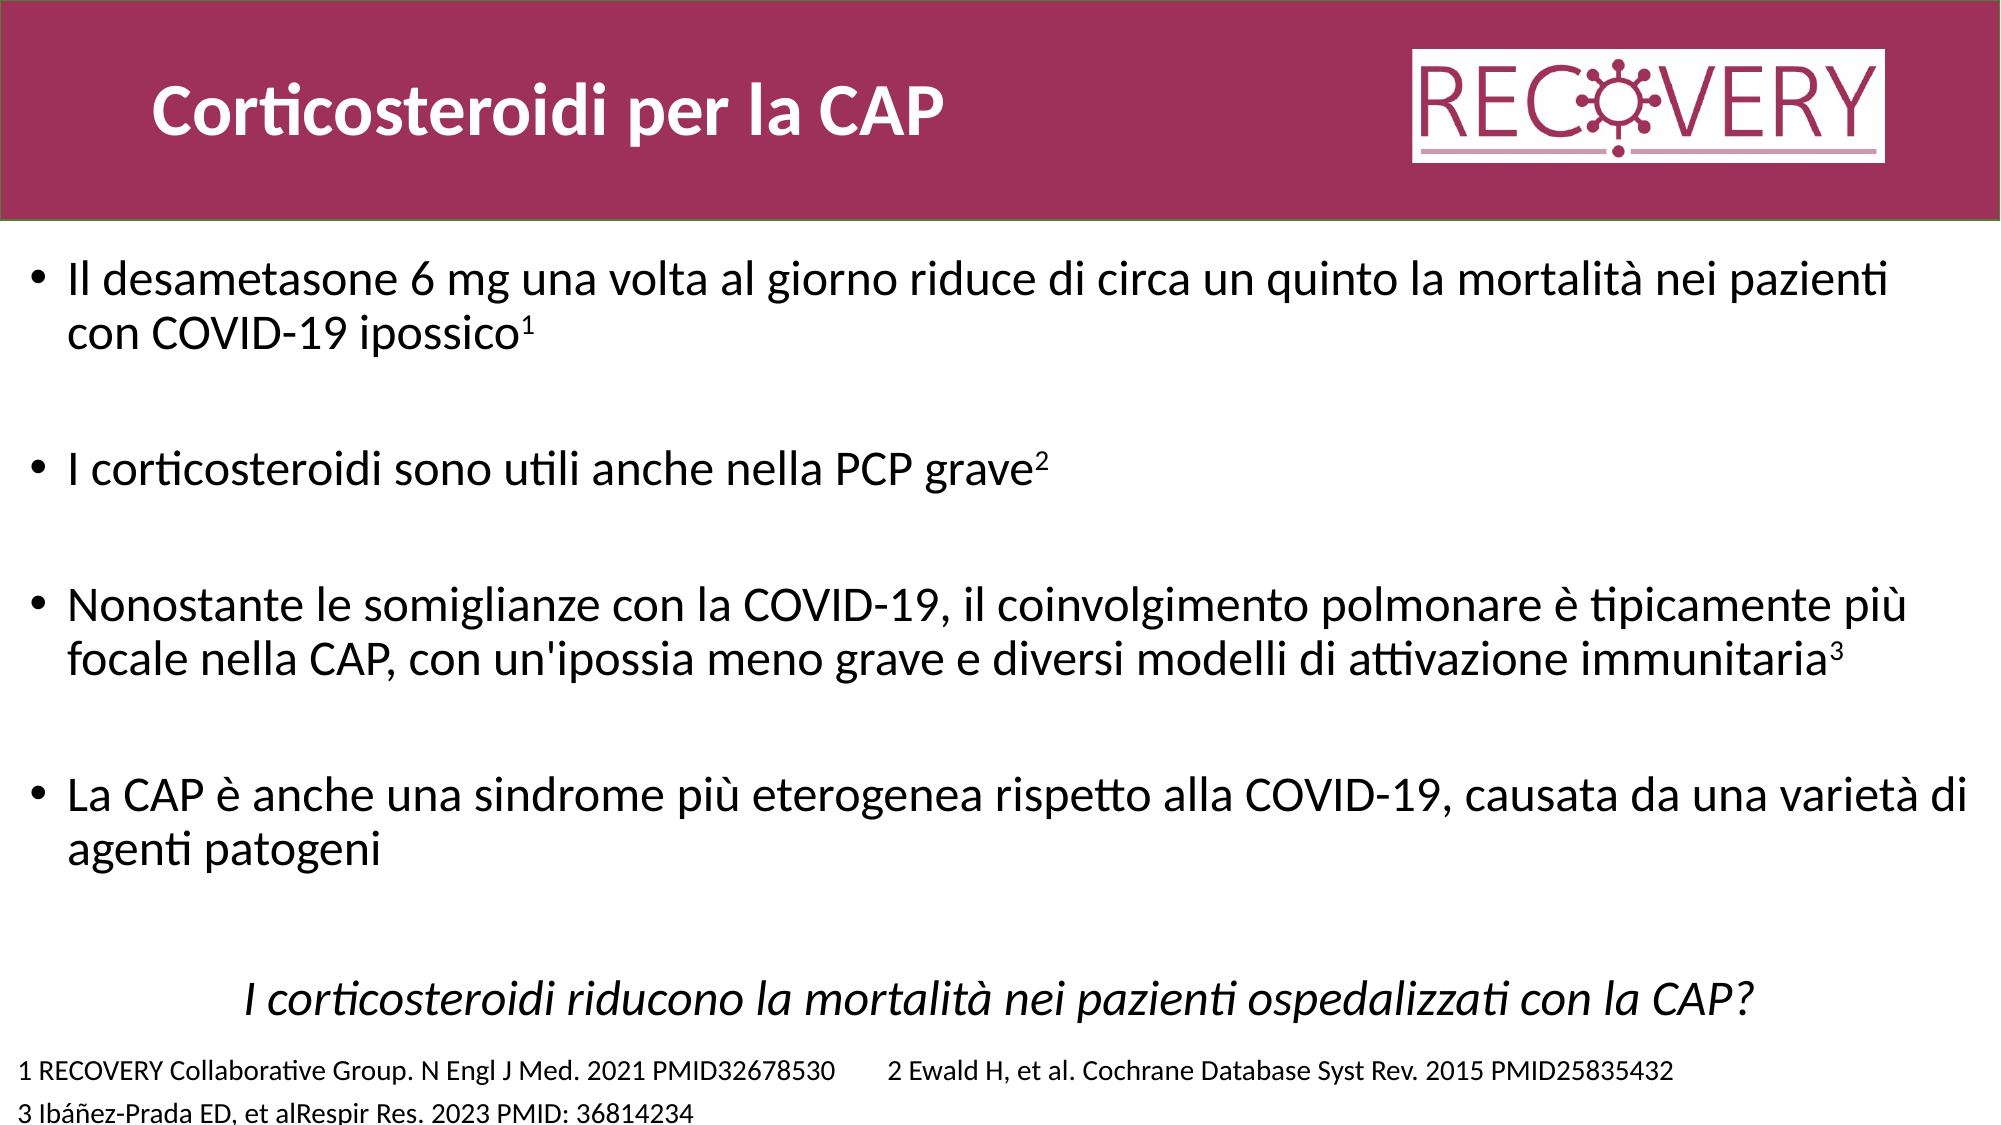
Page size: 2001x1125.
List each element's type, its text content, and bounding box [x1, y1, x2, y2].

list Il desametasone 6 mg una volta al giorno riduce di circa un quinto la mortalità nei pazienti con COVID-19 ipossico1 I corticosteroidi sono utili anche nella PCP grave2 Nonostante le somiglianze con la COVID-19, il coinvolgimento polmonare è tipicamente più focale nella CAP, con un'ipossia meno grave e diversi modelli di attivazione immunitaria3 La CAP è anche una sindrome più eterogenea rispetto alla COVID-19, causata da una varietà di agenti patogeni I corticosteroidi riducono la mortalità nei pazienti ospedalizzati con la CAP? [14, 244, 1986, 1044]
picture [1423, 49, 1885, 163]
text_box 1 RECOVERY Collaborative Group. N Engl J Med. 2021 PMID32678530 2 Ewald H, et al. Cochrane Database Syst Rev. 2015 PMID25835432 3 Ibáñez-Prada ED, et alRespir Res. 2023 PMID: 36814234 [2, 1043, 1697, 1125]
title Corticosteroidi per la CAP [137, 2, 1423, 220]
